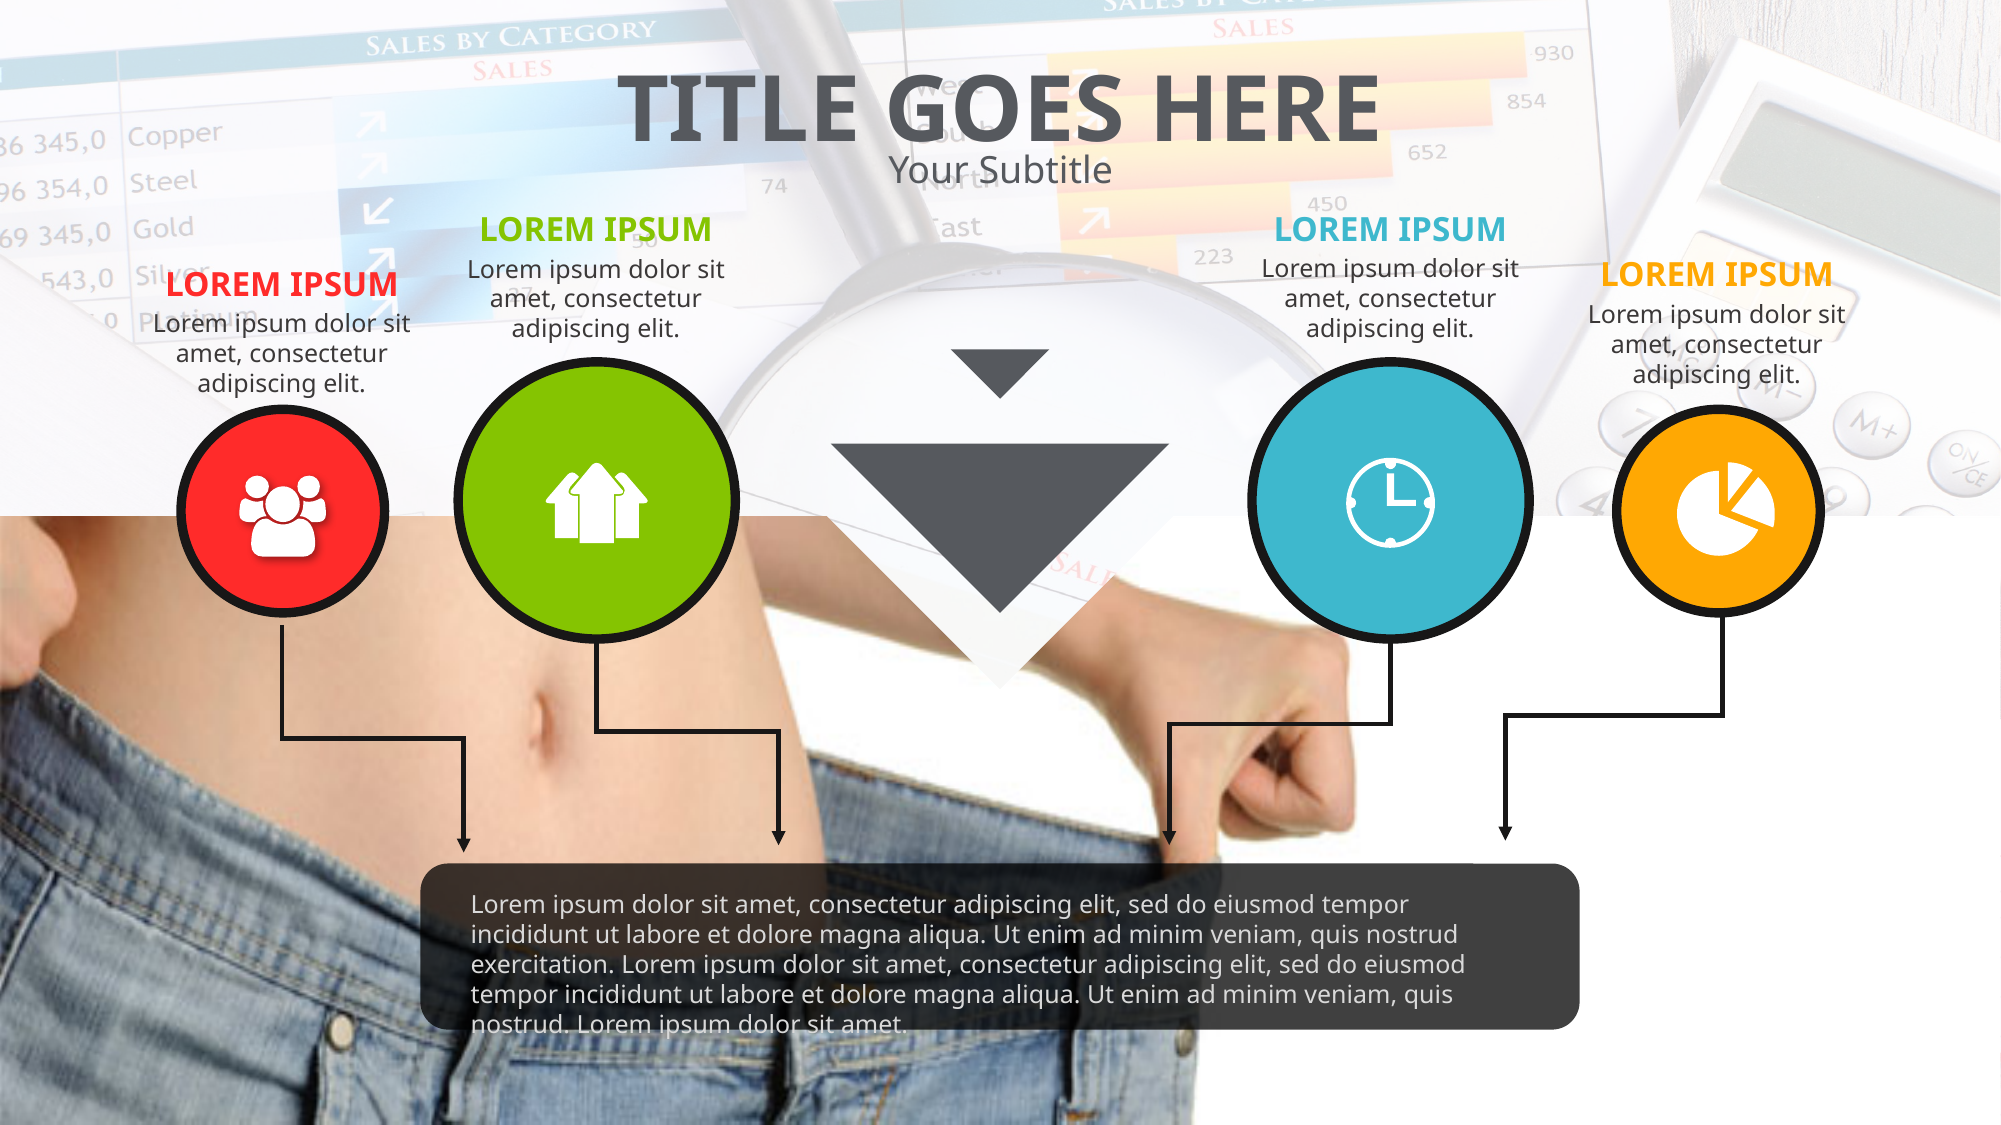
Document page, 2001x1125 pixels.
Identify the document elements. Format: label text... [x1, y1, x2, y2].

text_box [245, 475, 300, 523]
text_box [239, 498, 326, 557]
text_box LOREM IPSUM Lorem ipsum dolor sit amet, consectetur adipiscing elit. [1567, 248, 1867, 394]
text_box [420, 863, 1580, 1030]
text_box [297, 475, 320, 499]
text_box LOREM IPSUM Lorem ipsum dolor sit amet, consectetur adipiscing elit. [446, 203, 747, 348]
text_box [828, 442, 1172, 615]
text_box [1677, 462, 1775, 556]
text_box [179, 408, 386, 614]
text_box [1346, 457, 1435, 548]
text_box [1158, 613, 1401, 835]
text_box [1488, 606, 1739, 824]
text_box [0, 515, 2000, 1125]
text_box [258, 647, 487, 830]
text_box [1250, 360, 1531, 640]
text_box [948, 348, 1052, 401]
text_box LOREM IPSUM Lorem ipsum dolor sit amet, consectetur adipiscing elit. [131, 258, 432, 403]
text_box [573, 640, 802, 823]
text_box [548, 42, 1452, 199]
text_box LOREM IPSUM Lorem ipsum dolor sit amet, consectetur adipiscing elit. [1240, 203, 1541, 348]
text_box [1615, 408, 1822, 612]
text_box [544, 462, 650, 544]
text_box [457, 360, 737, 640]
